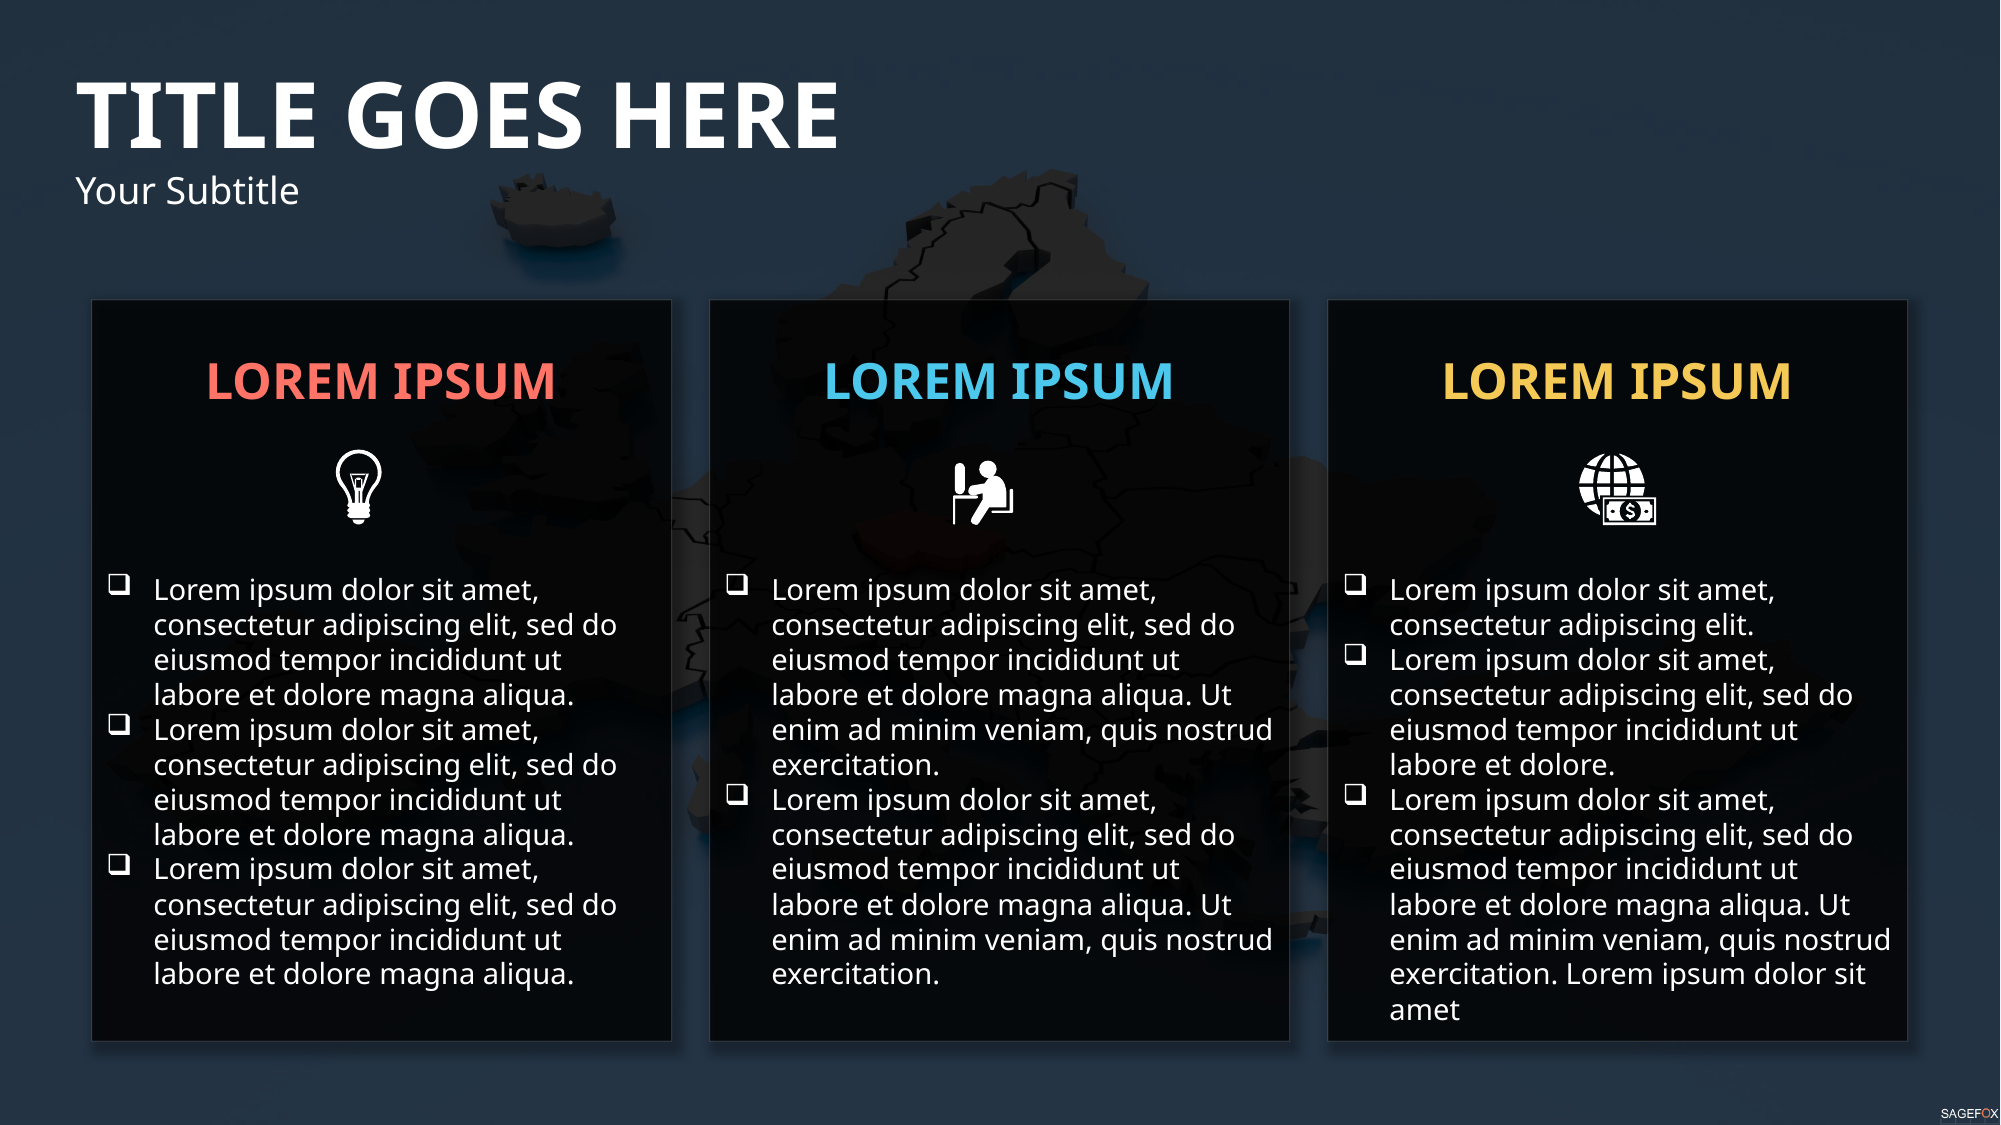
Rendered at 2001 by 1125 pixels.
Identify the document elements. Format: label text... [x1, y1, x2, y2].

picture [0, 0, 2001, 1125]
text_box [709, 299, 1291, 1042]
text_box LOREM IPSUM [91, 342, 672, 417]
text_box [1327, 299, 1909, 1042]
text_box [335, 449, 382, 525]
text_box LOREM IPSUM [709, 342, 1290, 417]
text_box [952, 460, 1013, 525]
text_box Lorem ipsum dolor sit amet, consectetur adipiscing elit, sed do eiusmod tempor incididunt ut labore et dolore magna aliqua. Lorem ipsum dolor sit amet, consectetur adipiscing elit, sed do eiusmod tempor incididunt ut labore et dolore magna aliqua. Lorem ipsum dolor sit amet, consectetur adipiscing elit, sed do eiusmod tempor incididunt ut labore et dolore magna aliqua. [91, 538, 672, 999]
text_box LOREM IPSUM [1327, 342, 1908, 417]
text_box Lorem ipsum dolor sit amet, consectetur adipiscing elit, sed do eiusmod tempor incididunt ut labore et dolore magna aliqua. Ut enim ad minim veniam, quis nostrud exercitation. Lorem ipsum dolor sit amet, consectetur adipiscing elit, sed do eiusmod tempor incididunt ut labore et dolore magna aliqua. Ut enim ad minim veniam, quis nostrud exercitation. [709, 538, 1290, 999]
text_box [1579, 453, 1657, 526]
text_box Lorem ipsum dolor sit amet, consectetur adipiscing elit. Lorem ipsum dolor sit amet, consectetur adipiscing elit, sed do eiusmod tempor incididunt ut labore et dolore. Lorem ipsum dolor sit amet, consectetur adipiscing elit, sed do eiusmod tempor incididunt ut labore et dolore magna aliqua. Ut enim ad minim veniam, quis nostrud exercitation. Lorem ipsum dolor sit amet [1327, 538, 1908, 1034]
text_box [91, 299, 673, 1042]
text_box TITLE GOES HERE Your Subtitle [60, 49, 1036, 220]
